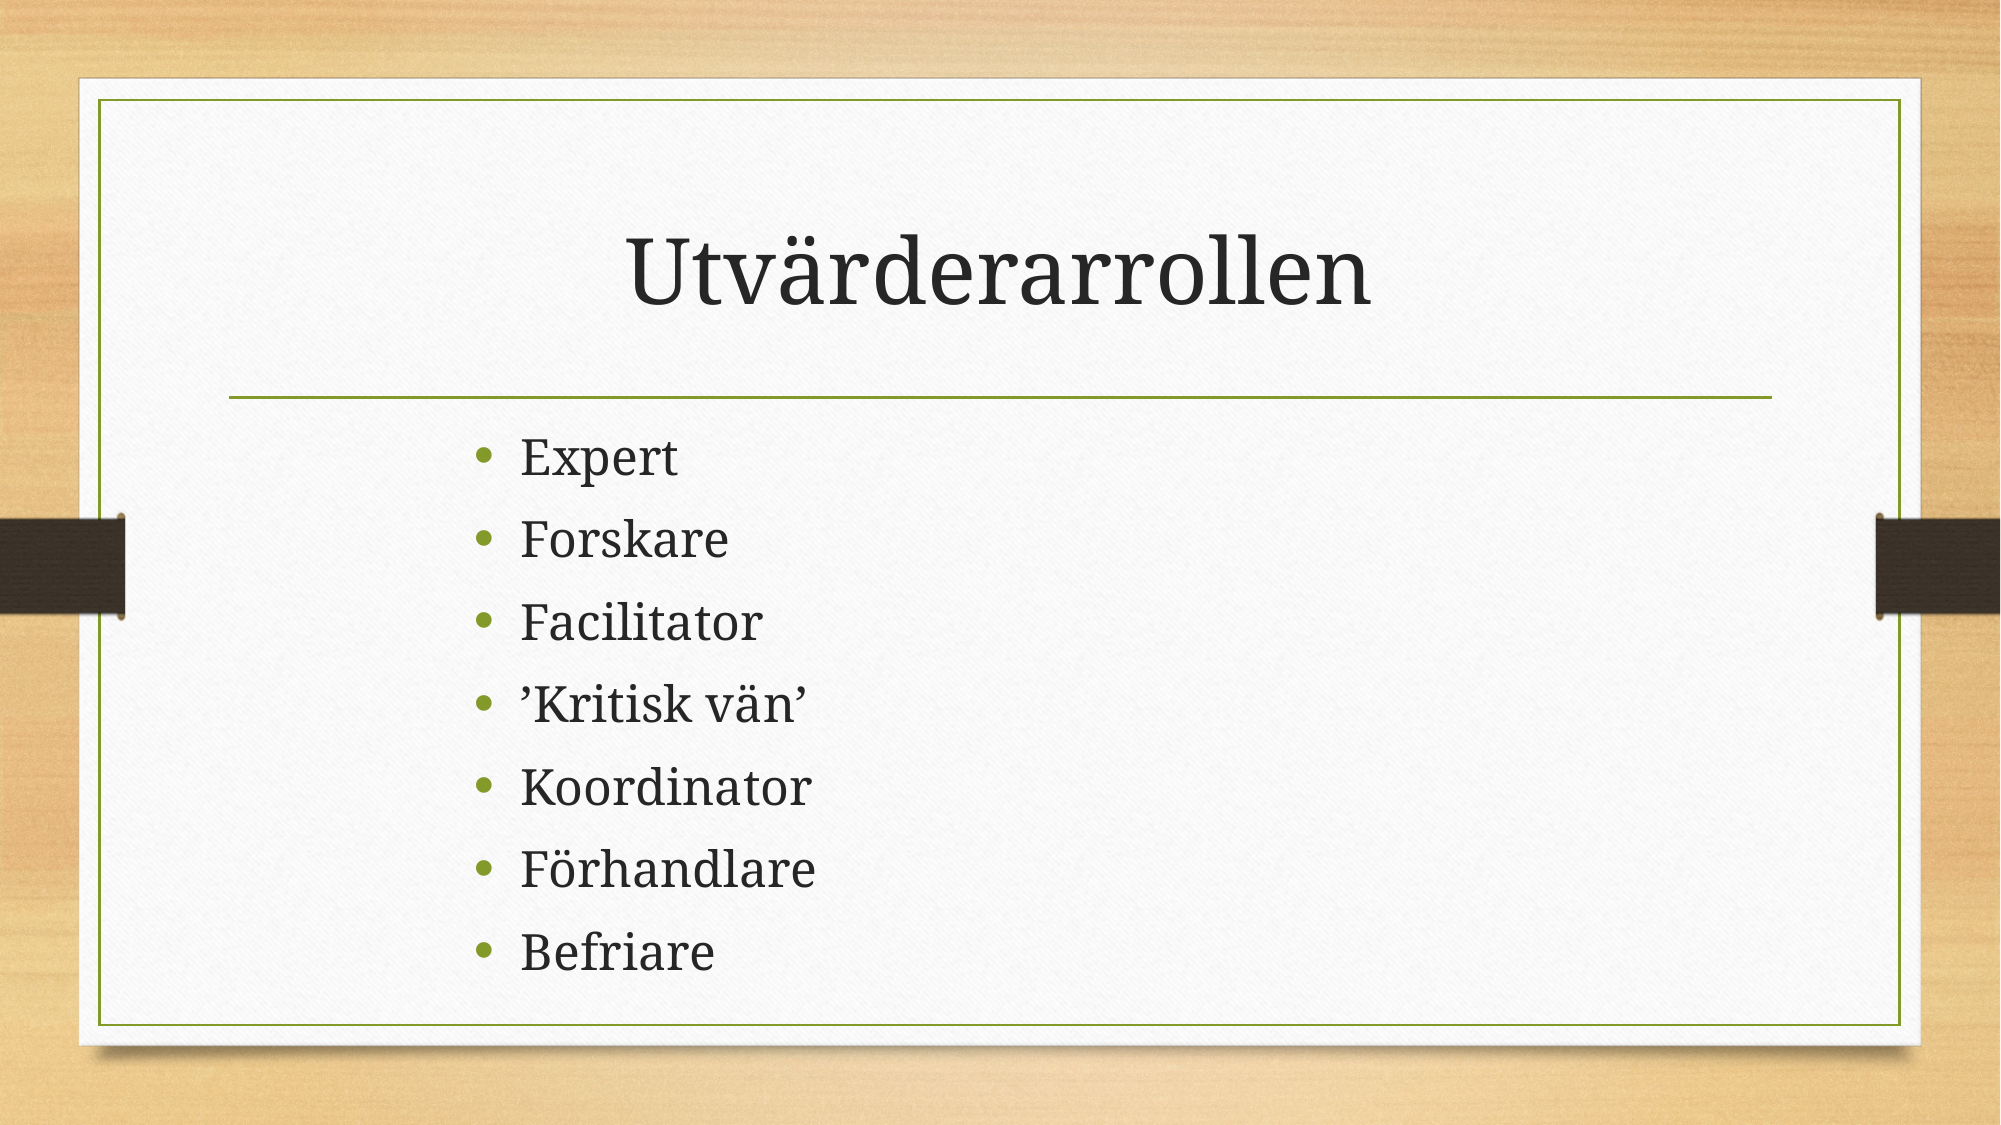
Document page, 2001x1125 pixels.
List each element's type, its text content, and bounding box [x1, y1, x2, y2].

list Expert Forskare Facilitator ’Kritisk vän’ Koordinator Förhandlare Befriare [458, 417, 1389, 1048]
picture [0, 0, 2001, 1125]
title Utvärderarrollen [212, 161, 1788, 375]
